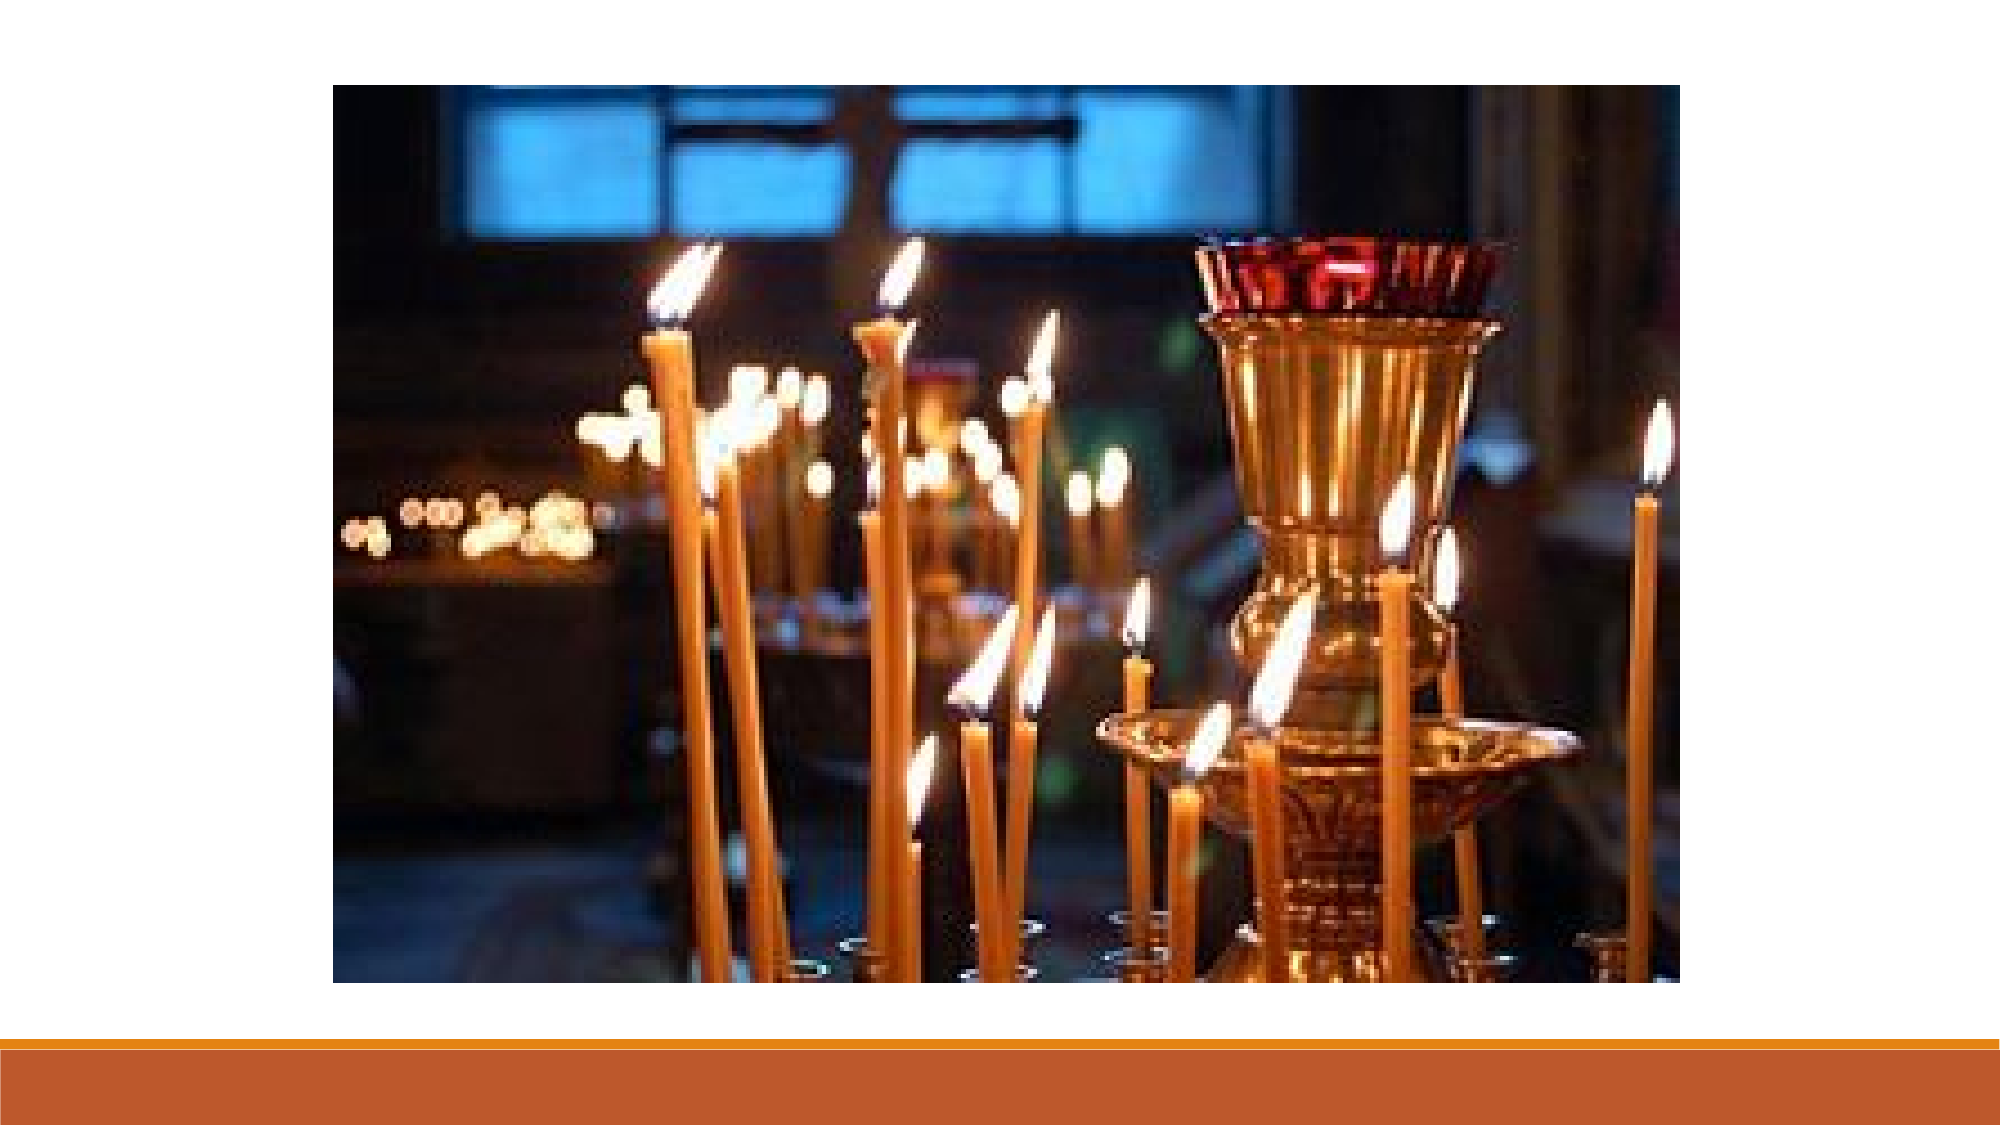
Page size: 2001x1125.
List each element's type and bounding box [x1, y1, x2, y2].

picture [333, 84, 1680, 983]
